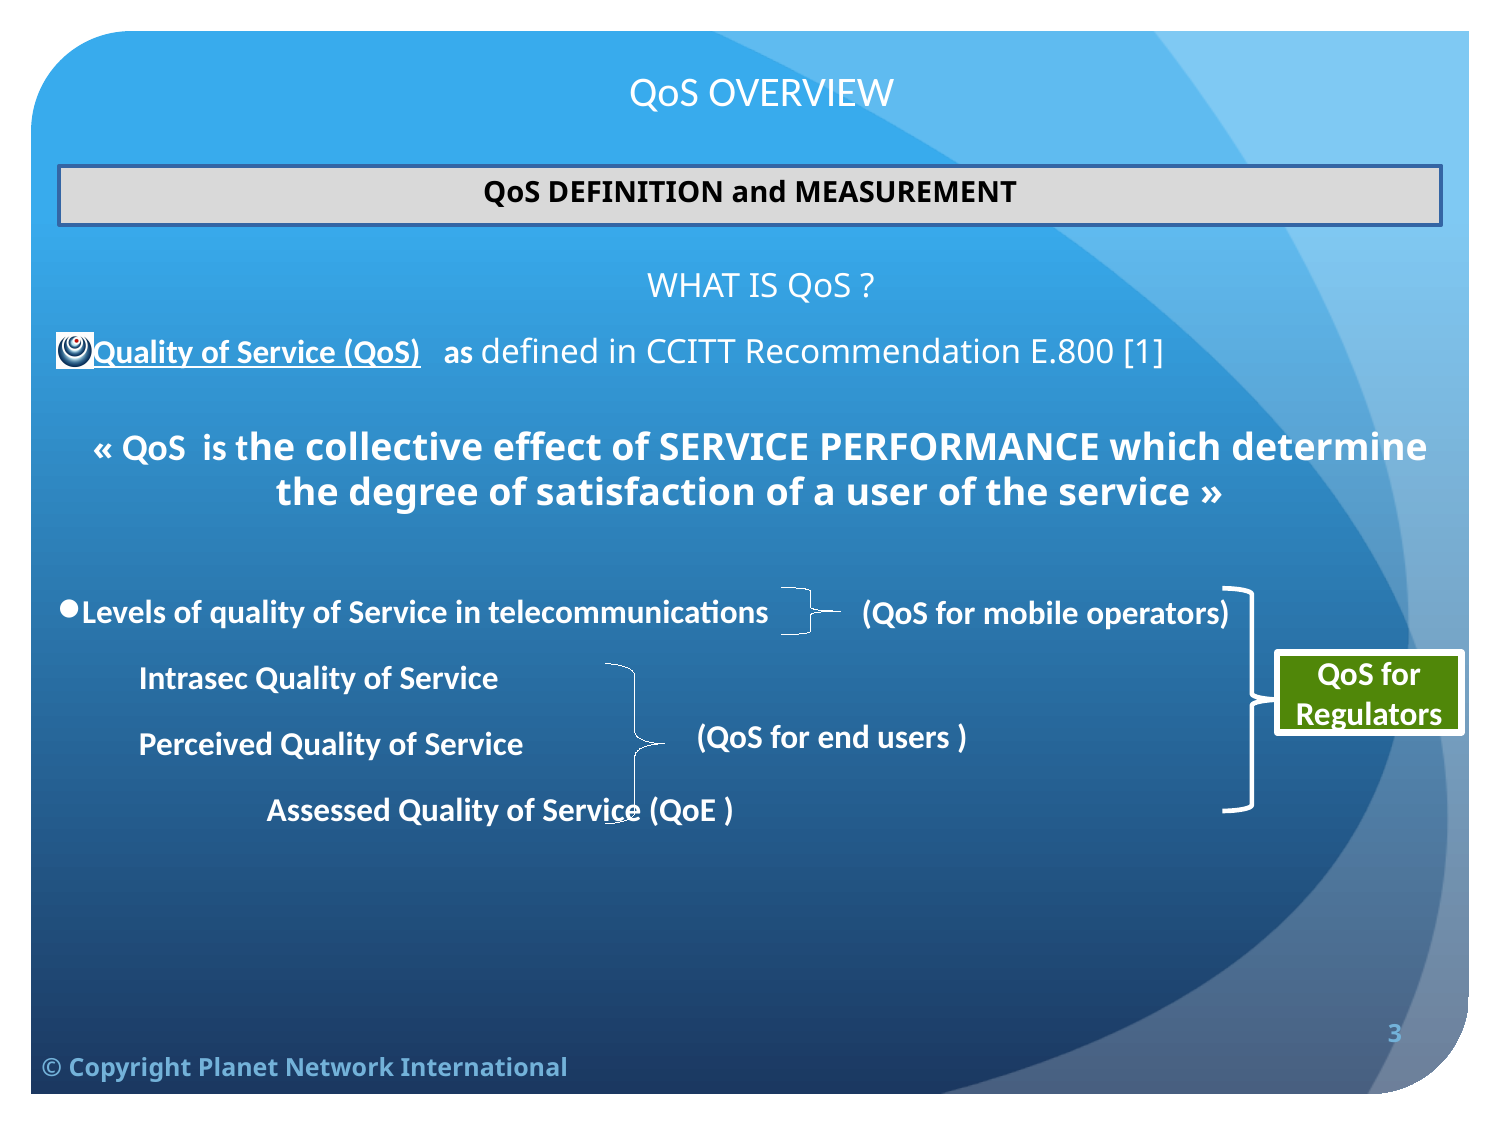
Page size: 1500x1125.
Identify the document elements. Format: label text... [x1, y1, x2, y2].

text_box QoS DEFINITION and MEASUREMENT [59, 165, 1442, 216]
text_box QoS for Regulators [1276, 652, 1462, 733]
text_box [605, 663, 665, 824]
text_box (QoS for mobile operators) [845, 583, 1247, 639]
text_box [1222, 590, 1276, 811]
title QoS OVERVIEW [621, 55, 930, 124]
text_box WHAT IS QoS ? Quality of Service (QoS) as defined in CCITT Recommendation E.800 [1] « QoS is the collective effect of SERVICE PERFORMANCE which determine the degree of satisfaction of a user of the service » Levels of quality of Service in telecommunications Intrasec Quality of Service Perceived Quality of Service Assessed Quality of Service (QoE ) [28, 237, 1472, 1027]
text_box [59, 216, 1442, 225]
slide_number 3 [1328, 1027, 1411, 1057]
picture [24, 30, 1473, 1094]
text_box [781, 587, 841, 635]
text_box (QoS for end users ) [678, 708, 986, 763]
